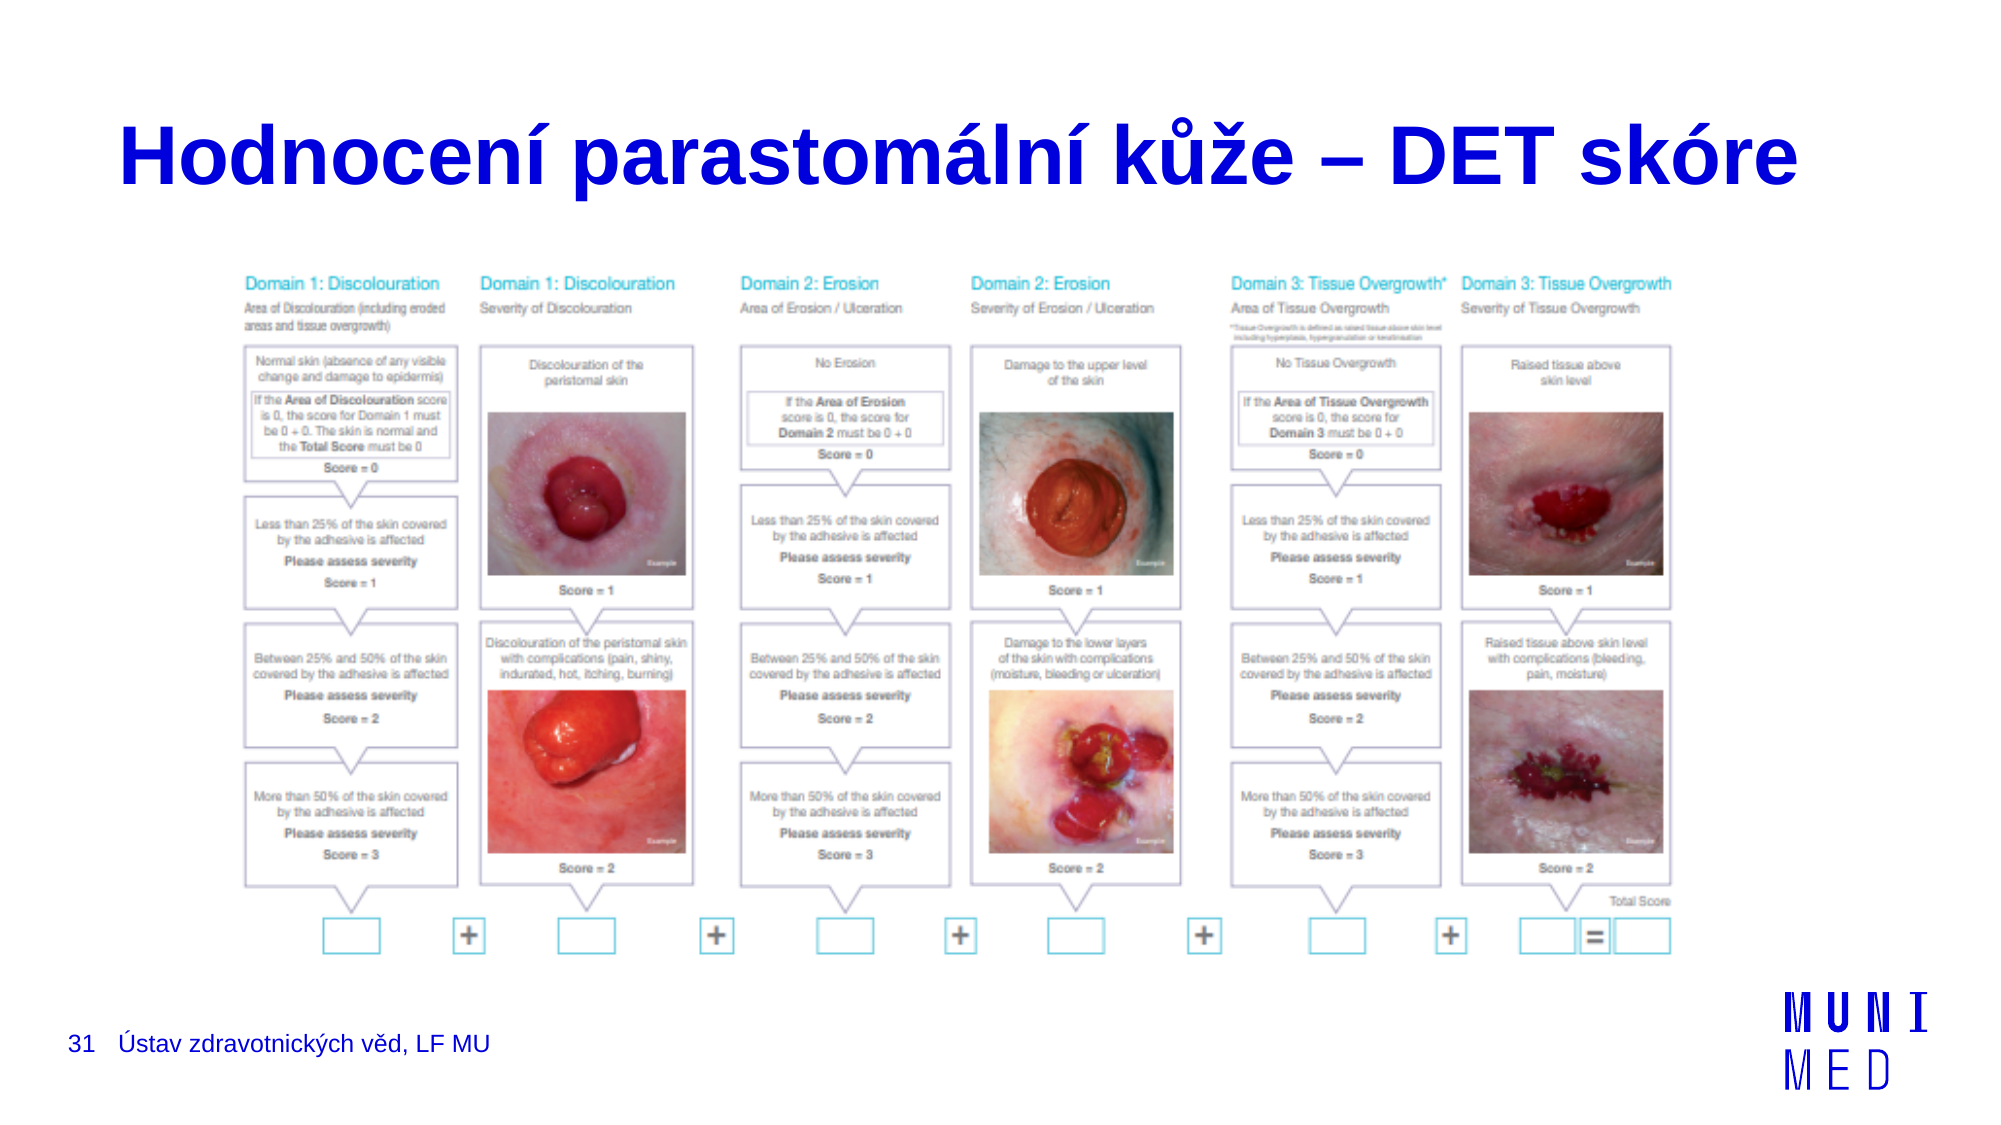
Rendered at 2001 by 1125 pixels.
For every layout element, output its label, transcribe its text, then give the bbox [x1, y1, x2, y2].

slide_number 31 [67, 1021, 110, 1063]
footer Ústav zdravotnických věd, LF MU [118, 1021, 1418, 1063]
title Hodnocení parastomální kůže – DET skóre [118, 118, 1883, 193]
picture [219, 262, 1725, 987]
